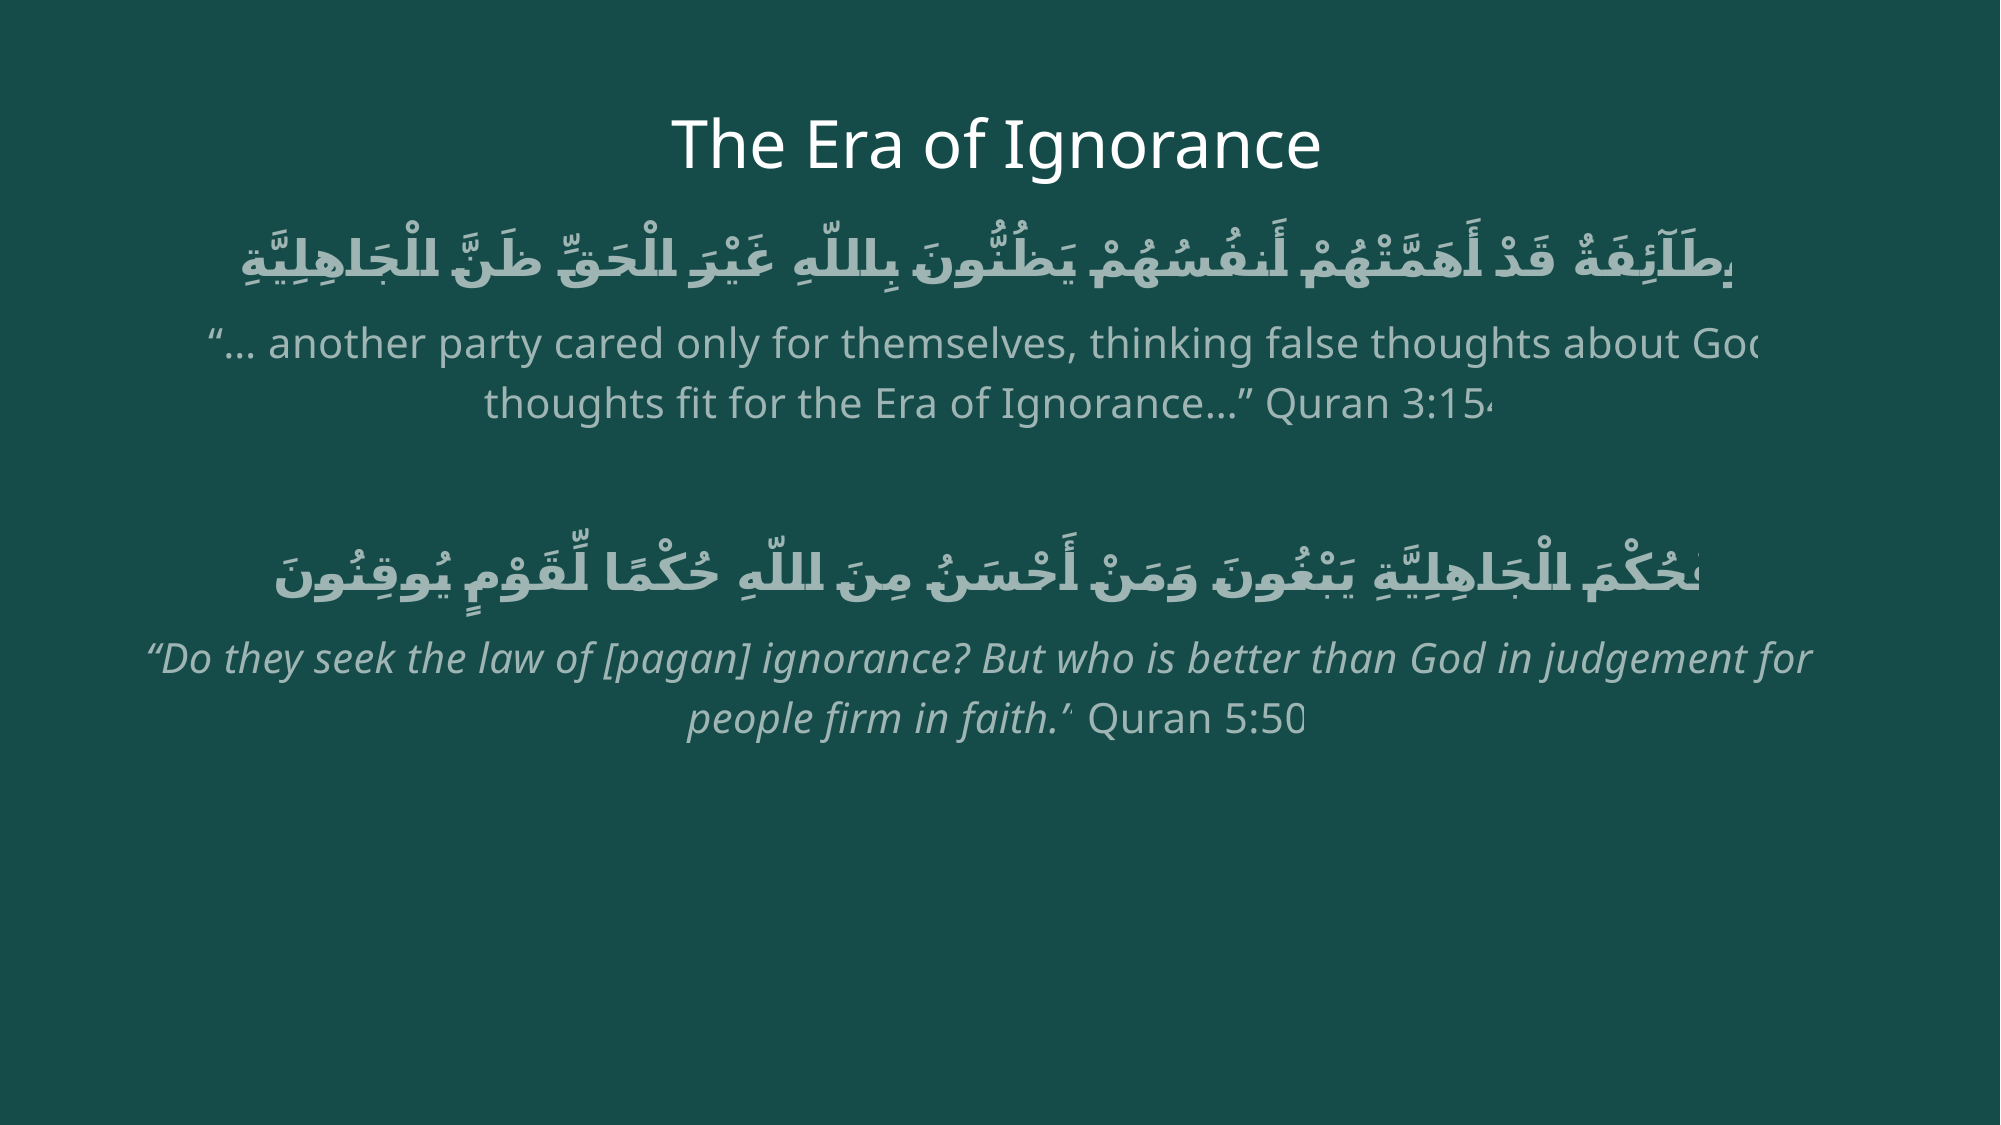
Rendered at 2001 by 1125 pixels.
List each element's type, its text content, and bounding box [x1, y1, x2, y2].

list وَطَآئِفَةٌ قَدْ أَهَمَّتْهُمْ أَنفُسُهُمْ يَظُنُّونَ بِاللّهِ غَيْرَ الْحَقِّ ظَنَّ الْجَاهِلِيَّةِ “… another party cared only for themselves, thinking false thoughts about God, thoughts fit for the Era of Ignorance…” Quran 3:154 فَحُكْمَ الْجَاهِلِيَّةِ يَبْغُونَ وَمَنْ أَحْسَنُ مِنَ اللّهِ حُكْمًا لِّقَوْمٍ يُوقِنُونَ “Do they seek the law of [pagan] ignorance? But who is better than God in judgement for a people firm in faith.” Quran 5:50 [118, 214, 1878, 947]
title The Era of Ignorance [118, 101, 1878, 214]
